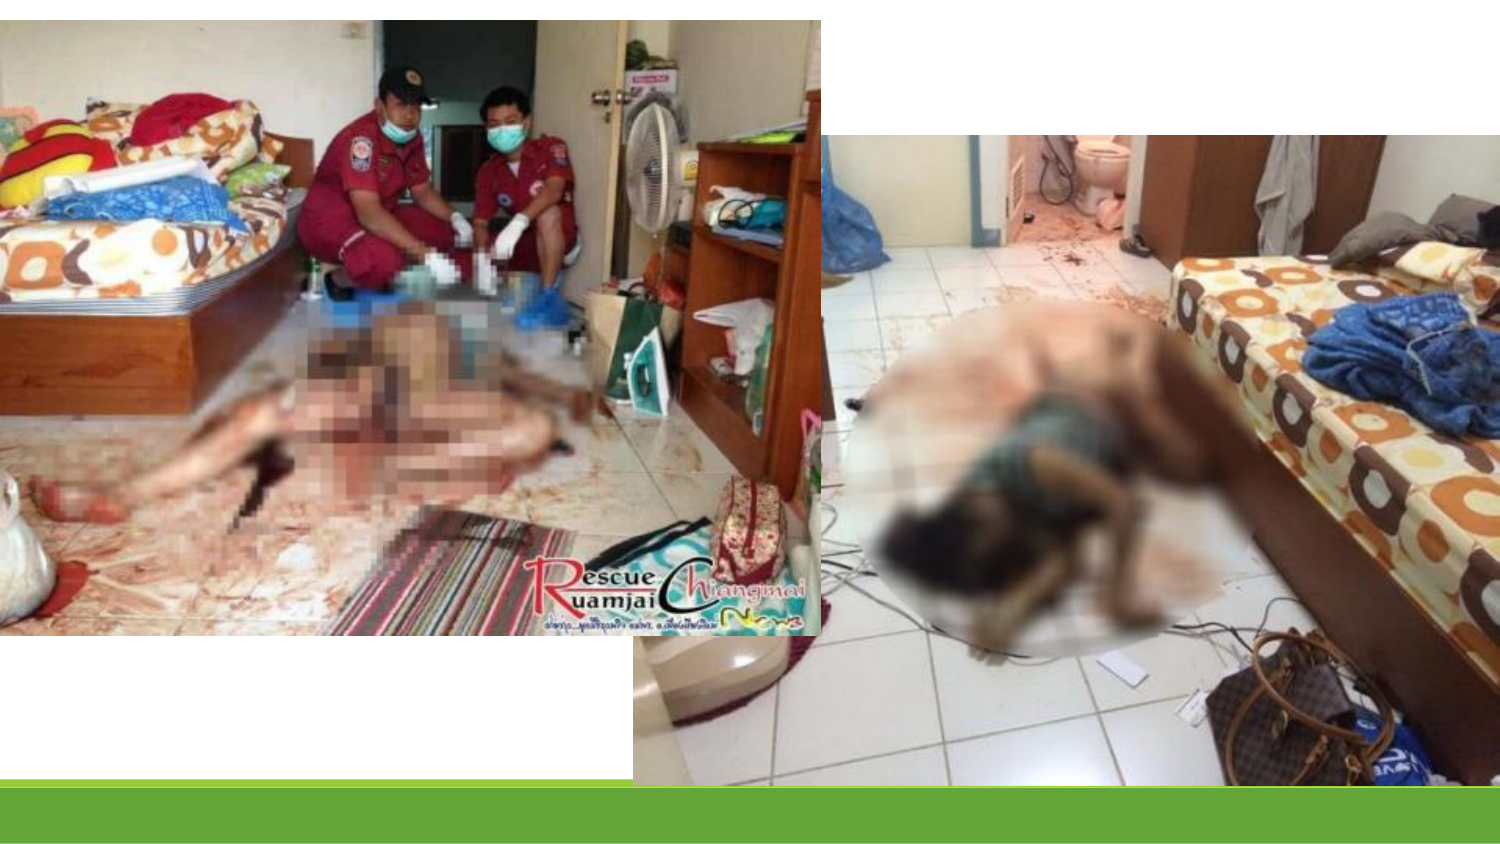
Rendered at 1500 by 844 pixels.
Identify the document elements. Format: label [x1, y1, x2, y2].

list [633, 135, 1500, 786]
picture [0, 19, 822, 636]
